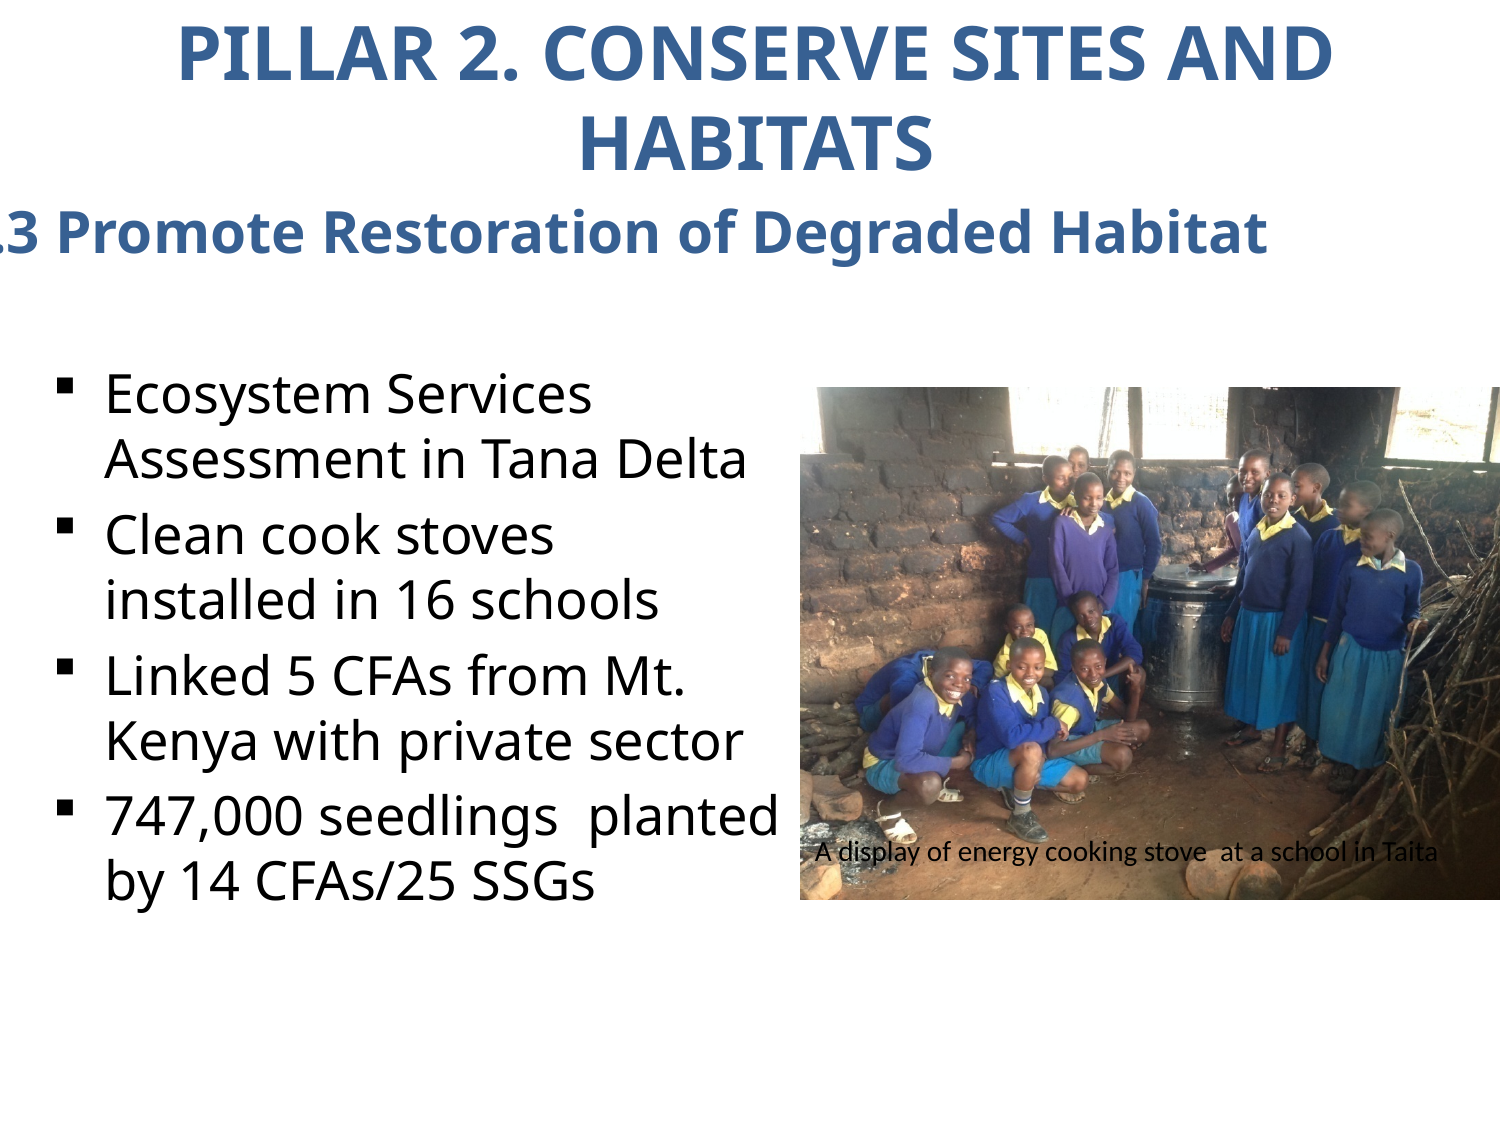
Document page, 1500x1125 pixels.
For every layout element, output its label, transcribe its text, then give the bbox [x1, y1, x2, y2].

list Ecosystem Services Assessment in Tana Delta Clean cook stoves installed in 16 schools Linked 5 CFAs from Mt. Kenya with private sector 747,000 seedlings planted by 14 CFAs/25 SSGs [37, 352, 801, 951]
text_box PILLAR 2. CONSERVE SITES AND HABITATS [37, 0, 1475, 283]
picture [799, 387, 1500, 901]
text_box 2.3 Promote Restoration of Degraded Habitat [0, 187, 1285, 343]
